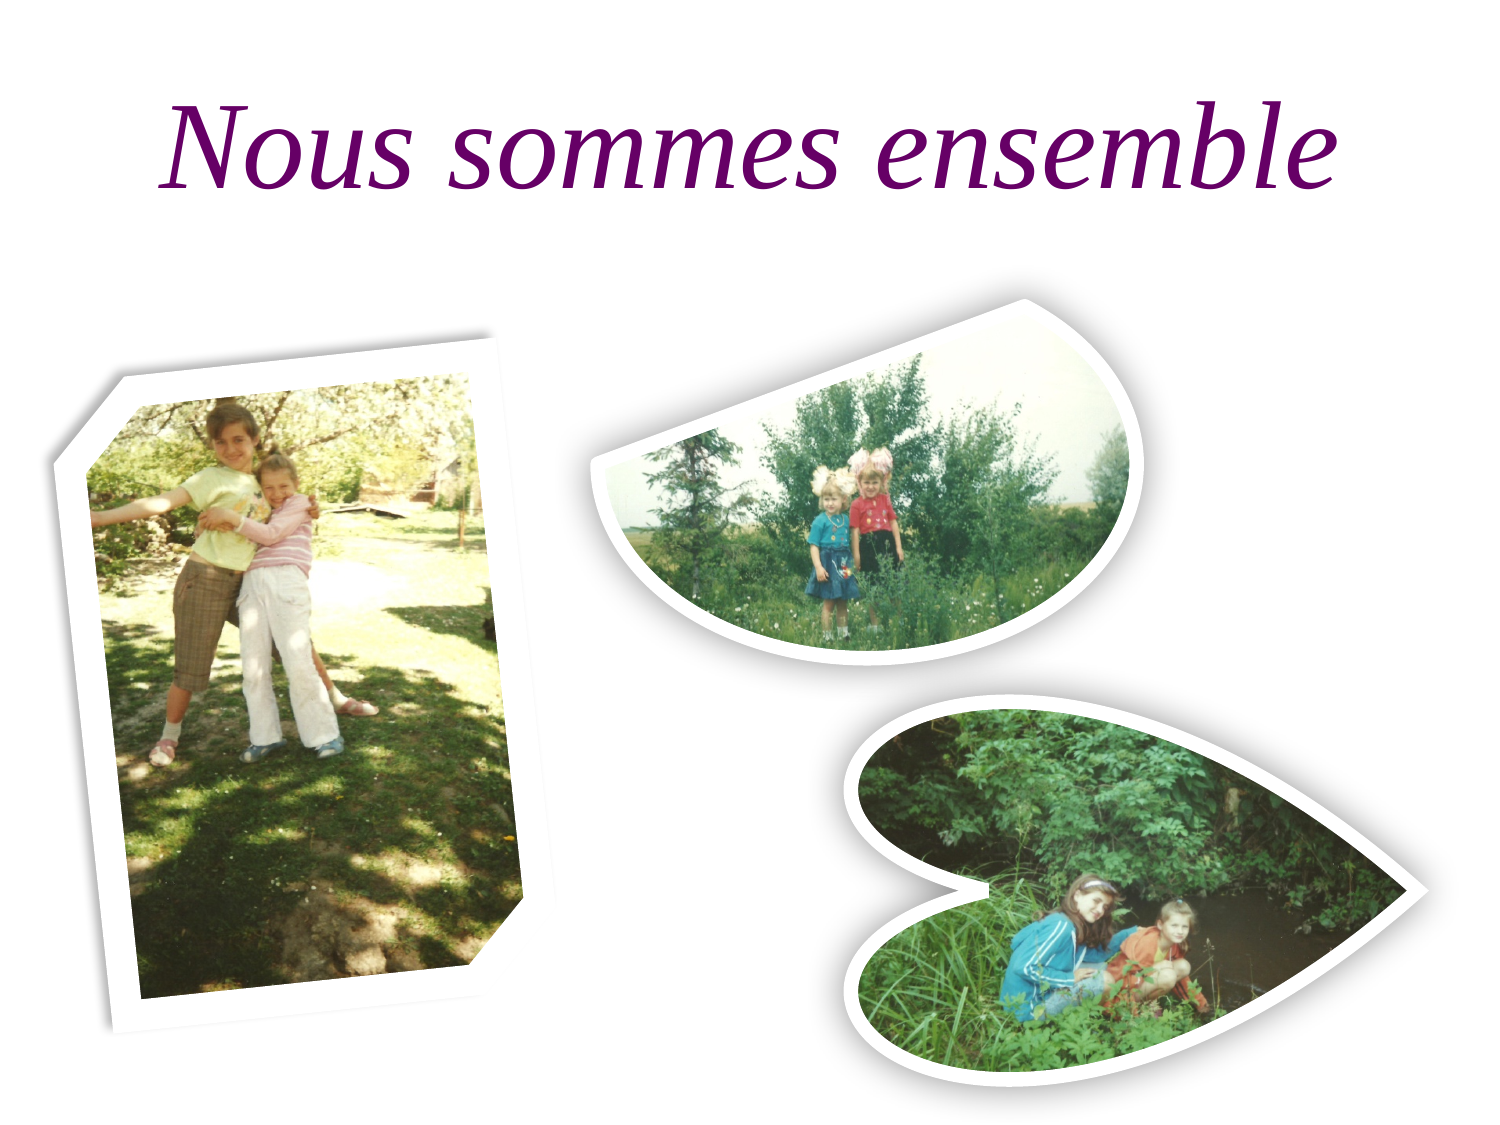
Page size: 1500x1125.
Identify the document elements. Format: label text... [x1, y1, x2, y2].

picture [859, 603, 1406, 1125]
picture [1062, 340, 1129, 588]
title Nous sommes ensemble [75, 45, 1425, 233]
picture [0, 372, 672, 999]
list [672, 193, 1062, 734]
